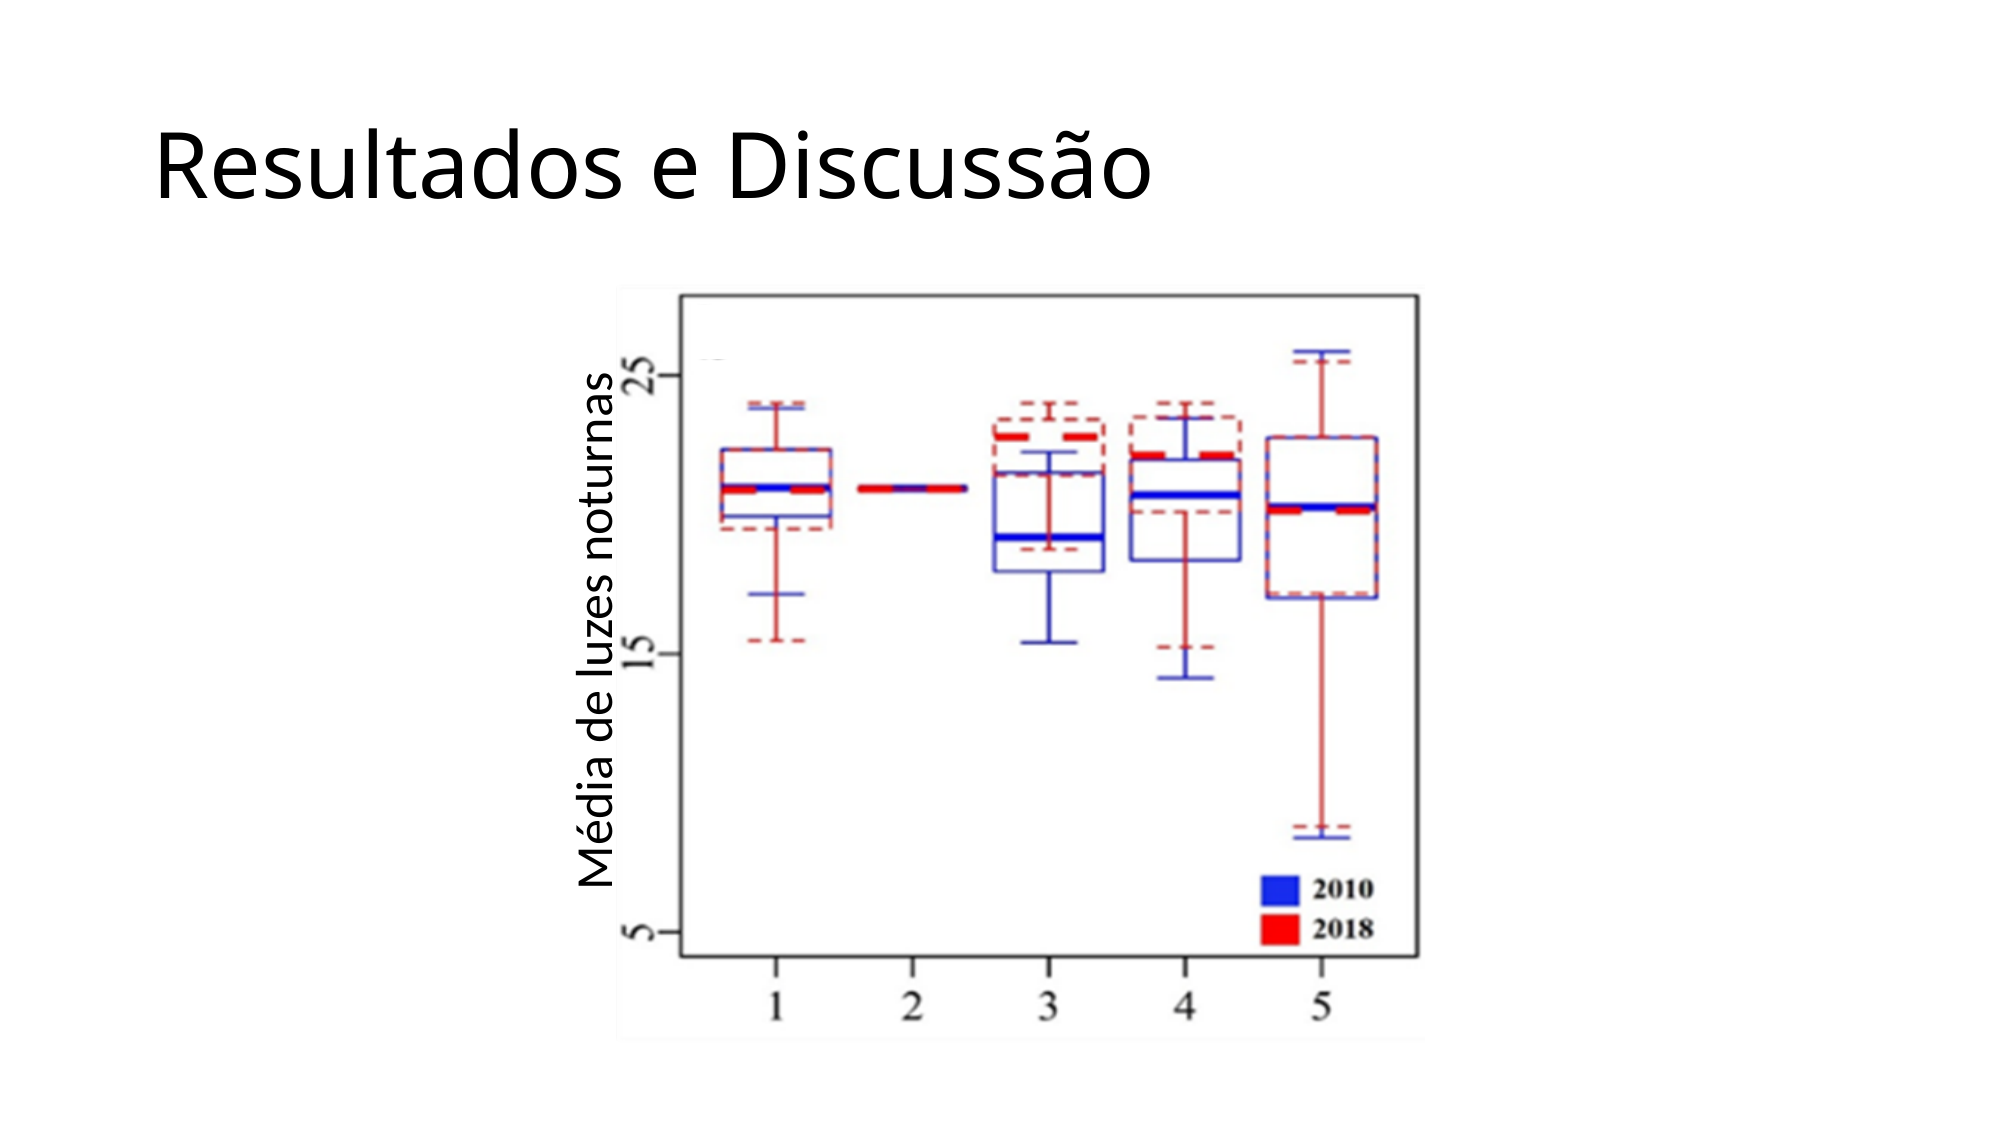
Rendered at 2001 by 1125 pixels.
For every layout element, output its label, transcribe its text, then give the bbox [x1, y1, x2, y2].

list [596, 256, 1425, 1045]
title Resultados e Discussão [137, 59, 1863, 278]
text_box Média de luzes noturnas [552, 329, 596, 934]
